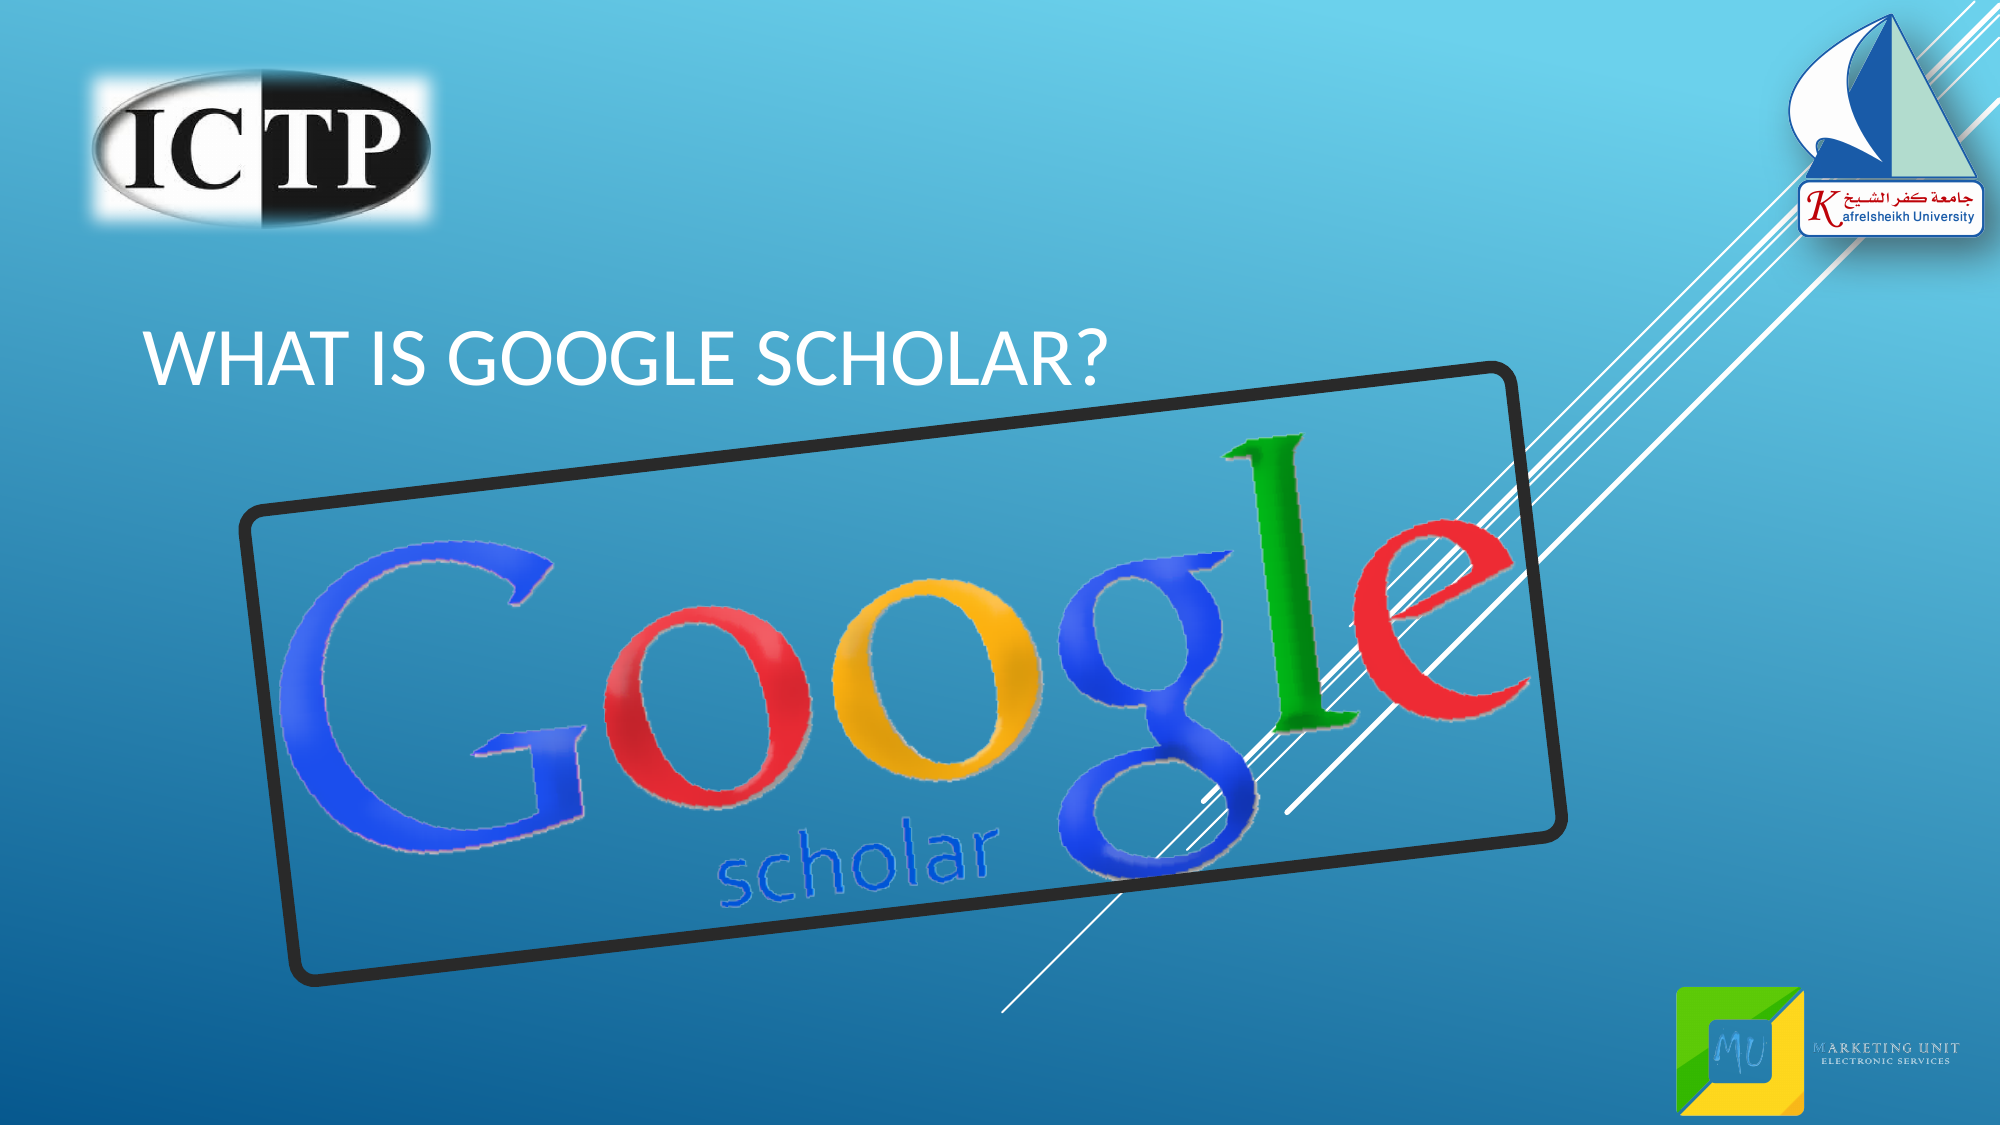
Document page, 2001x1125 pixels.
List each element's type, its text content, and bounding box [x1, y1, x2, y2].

title What is Google Scholar? [127, 206, 1440, 410]
picture [1647, 954, 2000, 1125]
picture [252, 375, 1555, 973]
picture [74, 59, 448, 238]
picture [1766, 8, 2000, 260]
